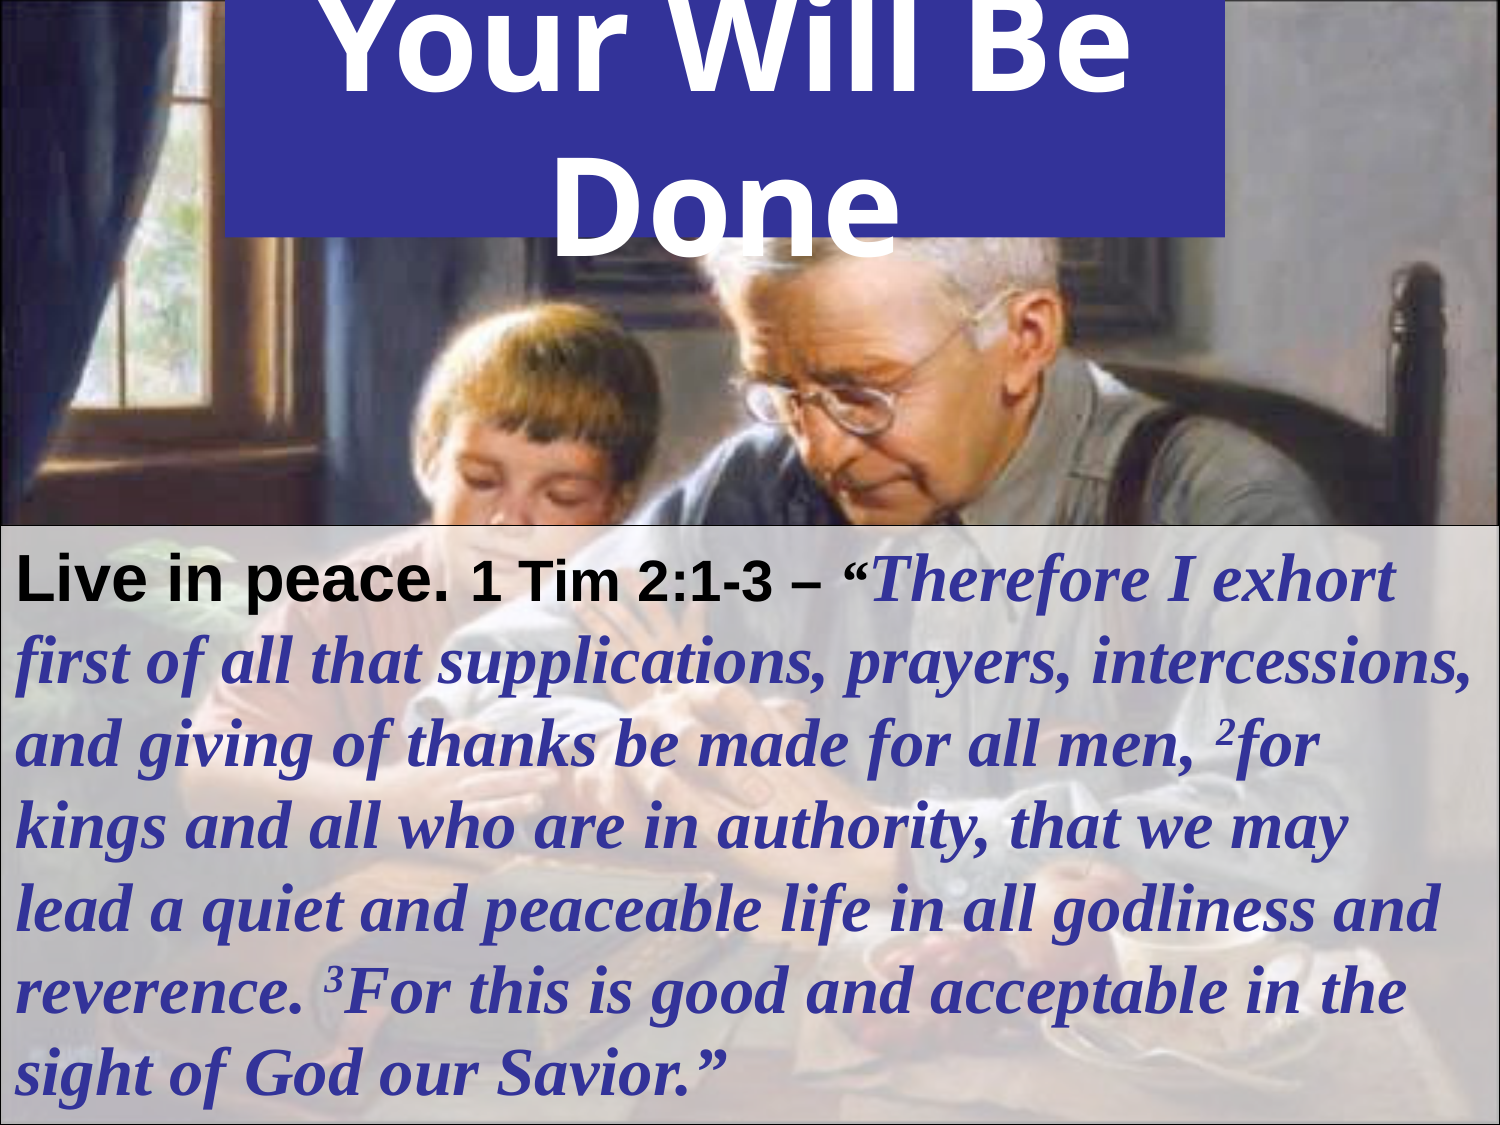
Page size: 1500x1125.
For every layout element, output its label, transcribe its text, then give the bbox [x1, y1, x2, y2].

picture [0, 0, 1500, 525]
list Live in peace. 1 Tim 2:1-3 – “Therefore I exhort first of all that supplications, prayers, intercessions, and giving of thanks be made for all men, 2for kings and all who are in authority, that we may lead a quiet and peaceable life in all godliness and reverence. 3For this is good and acceptable in the sight of God our Savior.” [0, 525, 1500, 1125]
title Your Will Be Done [225, 0, 1225, 238]
